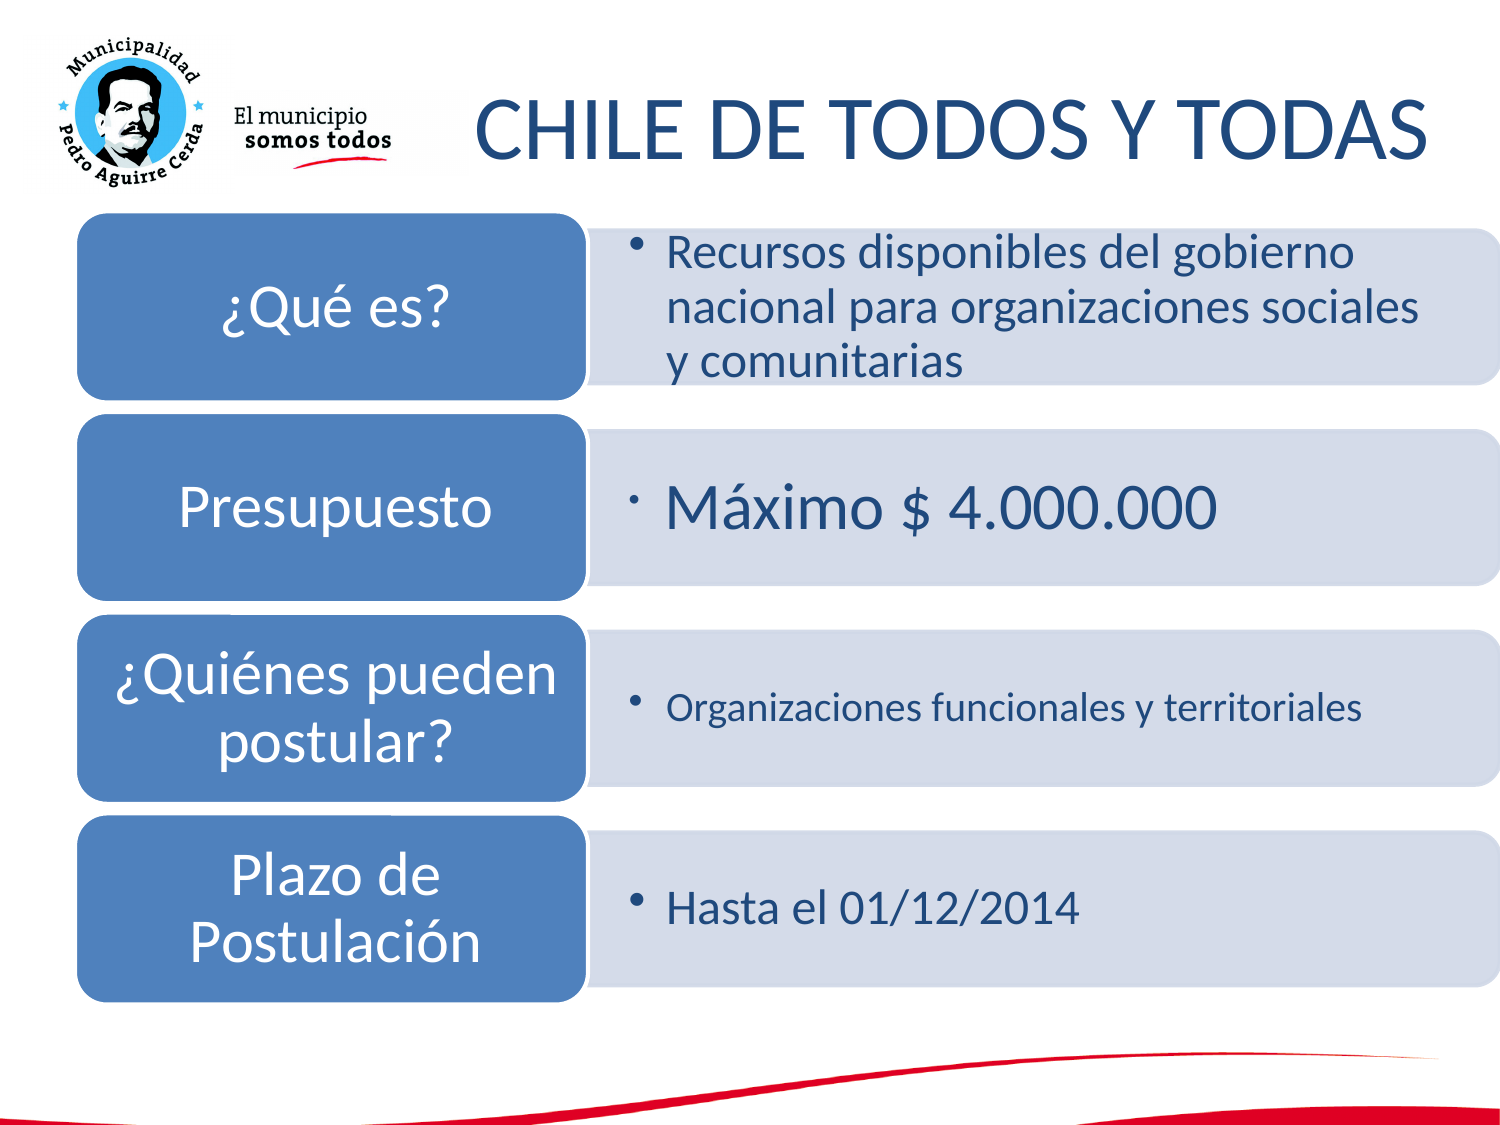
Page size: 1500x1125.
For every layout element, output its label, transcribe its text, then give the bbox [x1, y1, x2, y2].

picture [23, 34, 469, 194]
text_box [74, 210, 1500, 1006]
picture [0, 1052, 1500, 1125]
text_box CHILE DE TODOS Y TODAS [277, 29, 1500, 210]
